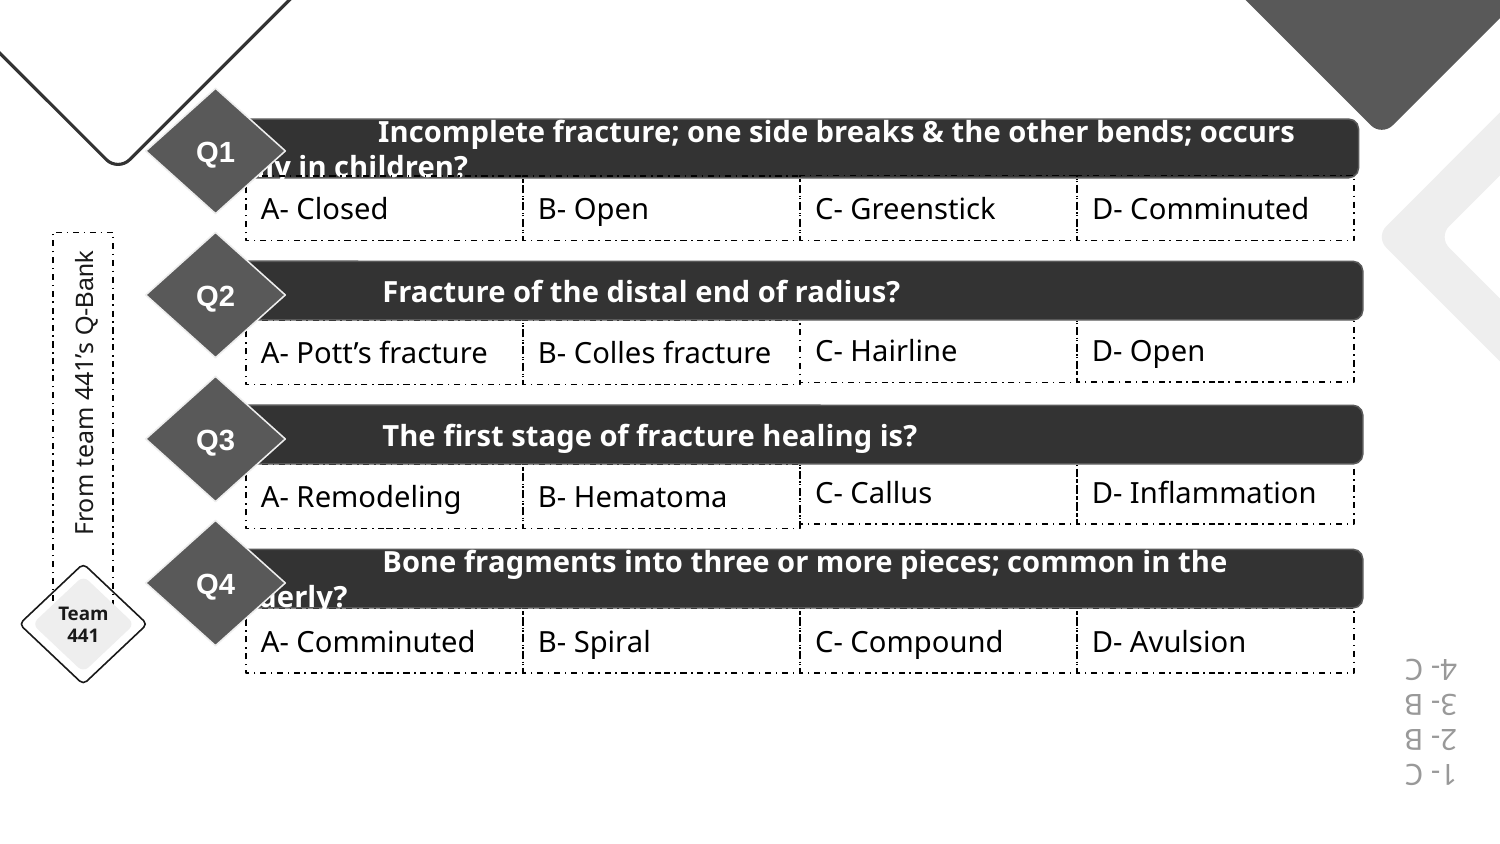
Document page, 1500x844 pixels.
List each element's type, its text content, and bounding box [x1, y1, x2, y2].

text_box C- Callus [799, 464, 1076, 525]
text_box B- Spiral [522, 608, 799, 673]
text_box C- Greenstick [799, 175, 1076, 241]
text_box From team 441’s Q-Bank [53, 232, 114, 563]
text_box Q2 [145, 232, 286, 358]
text_box C- Hairline [799, 320, 1076, 383]
text_box D- Comminuted [1076, 175, 1355, 241]
text_box B- Open [522, 175, 799, 241]
text_box A- Remodeling [245, 464, 522, 529]
text_box D- Open [1076, 320, 1354, 383]
text_box Bone fragments into three or more pieces; common in the elderly? [249, 549, 1363, 608]
text_box C- Compound [799, 608, 1076, 673]
text_box D- Avulsion [1076, 608, 1354, 673]
text_box Q3 [145, 376, 286, 502]
text_box Incomplete fracture; one side breaks & the other bends; occurs only in children? [251, 119, 1359, 176]
text_box B- Hematoma [522, 464, 800, 529]
text_box Q1 [145, 88, 286, 214]
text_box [20, 564, 146, 684]
text_box Fracture of the distal end of radius? [249, 261, 1363, 320]
text_box A- Pott’s fracture [245, 320, 522, 385]
text_box The first stage of fracture healing is? [249, 405, 1363, 464]
text_box Q4 [151, 520, 286, 646]
text_box A- Closed [245, 175, 522, 241]
text_box D- Inflammation [1076, 464, 1354, 525]
text_box 1- C 2- B 3- B 4- C [1380, 638, 1472, 809]
text_box A- Comminuted [245, 608, 522, 673]
text_box B- Colles fracture [522, 320, 800, 385]
